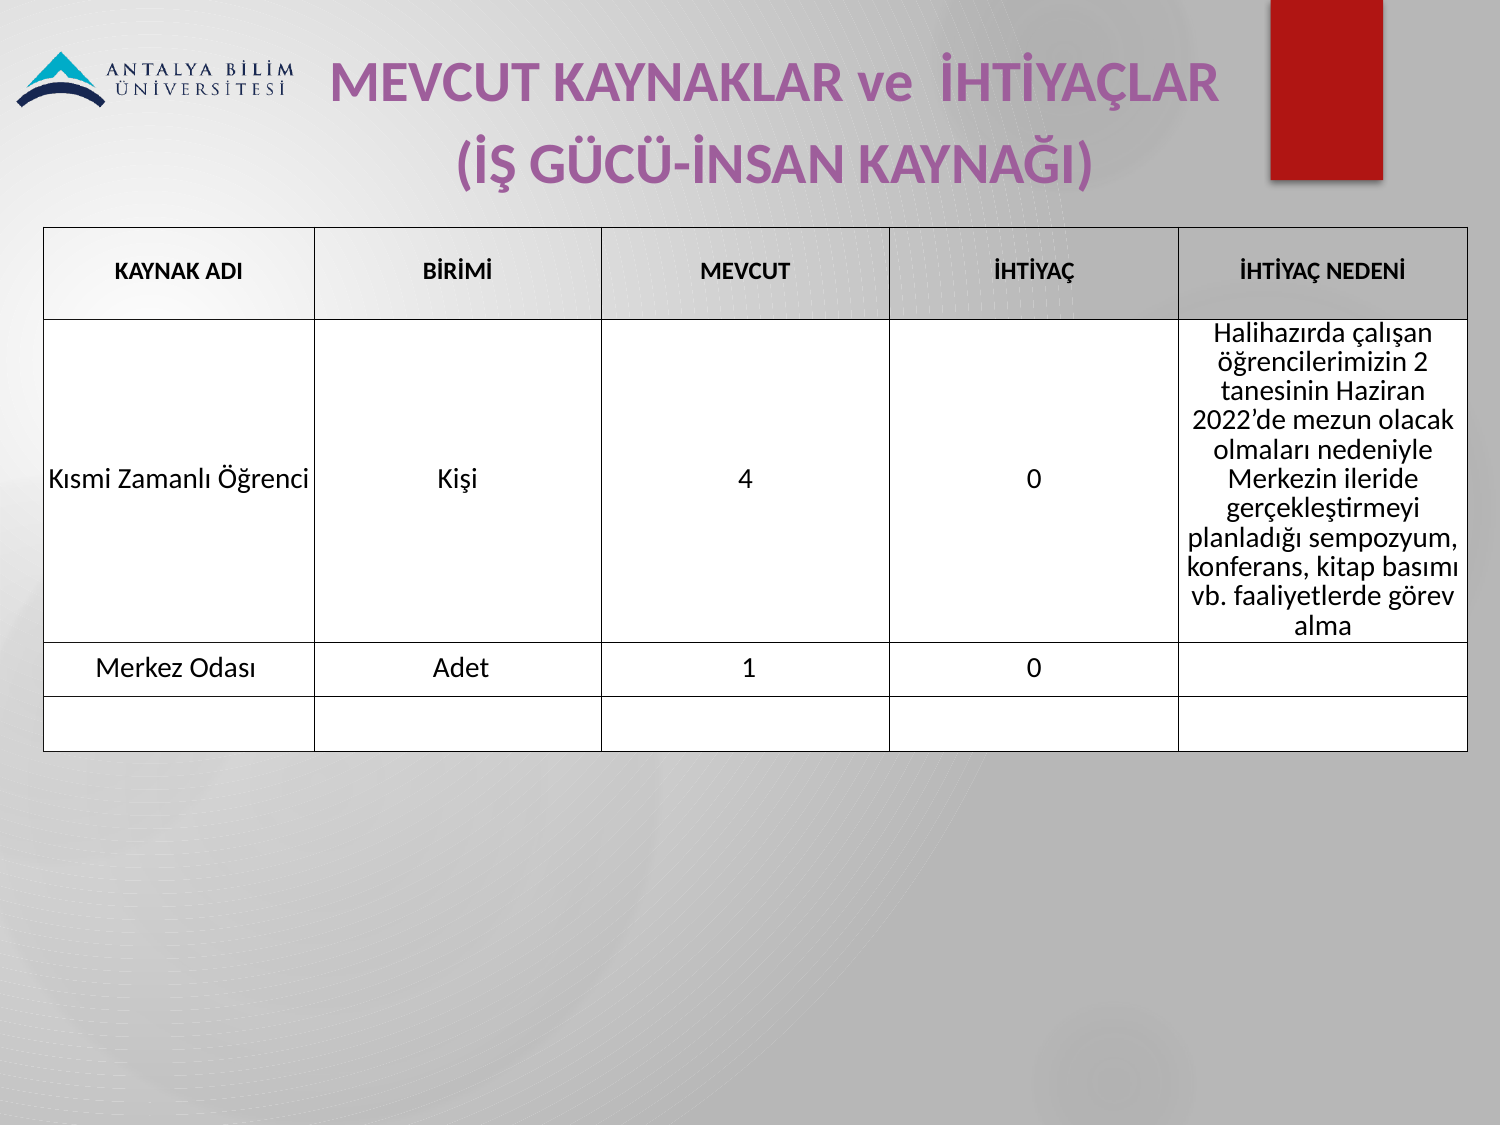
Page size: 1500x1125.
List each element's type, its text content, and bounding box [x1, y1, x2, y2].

table_cell 0 [890, 643, 1178, 696]
table_cell 4 [602, 320, 889, 642]
table_header İHTİYAÇ [890, 228, 1178, 319]
table_cell [1179, 643, 1467, 696]
table_cell Kişi [315, 320, 601, 642]
table_cell [315, 697, 601, 751]
picture [15, 49, 294, 110]
table_header KAYNAK ADI [44, 228, 314, 319]
table_cell Adet [315, 643, 601, 696]
table_cell [890, 697, 1178, 751]
table_cell Halihazırda çalışan öğrencilerimizin 2 tanesinin Haziran 2022’de mezun olacak olmaları nedeniyle Merkezin ileride gerçekleştirmeyi planladığı sempozyum, konferans, kitap basımı vb. faaliyetlerde görev alma [1179, 320, 1467, 642]
table_cell 0 [890, 320, 1178, 642]
table_cell [1179, 697, 1467, 751]
table_cell 1 [602, 643, 889, 696]
table_header BİRİMİ [315, 228, 601, 319]
text_box MEVCUT KAYNAKLAR ve İHTİYAÇLAR (İŞ GÜCÜ-İNSAN KAYNAĞI) [293, 25, 1257, 203]
table_cell [602, 697, 889, 751]
table_header İHTİYAÇ NEDENİ [1179, 228, 1467, 319]
table_cell [44, 697, 314, 751]
table_cell Merkez Odası [44, 643, 314, 696]
table_header MEVCUT [602, 228, 889, 319]
table_cell Kısmi Zamanlı Öğrenci [44, 320, 314, 642]
